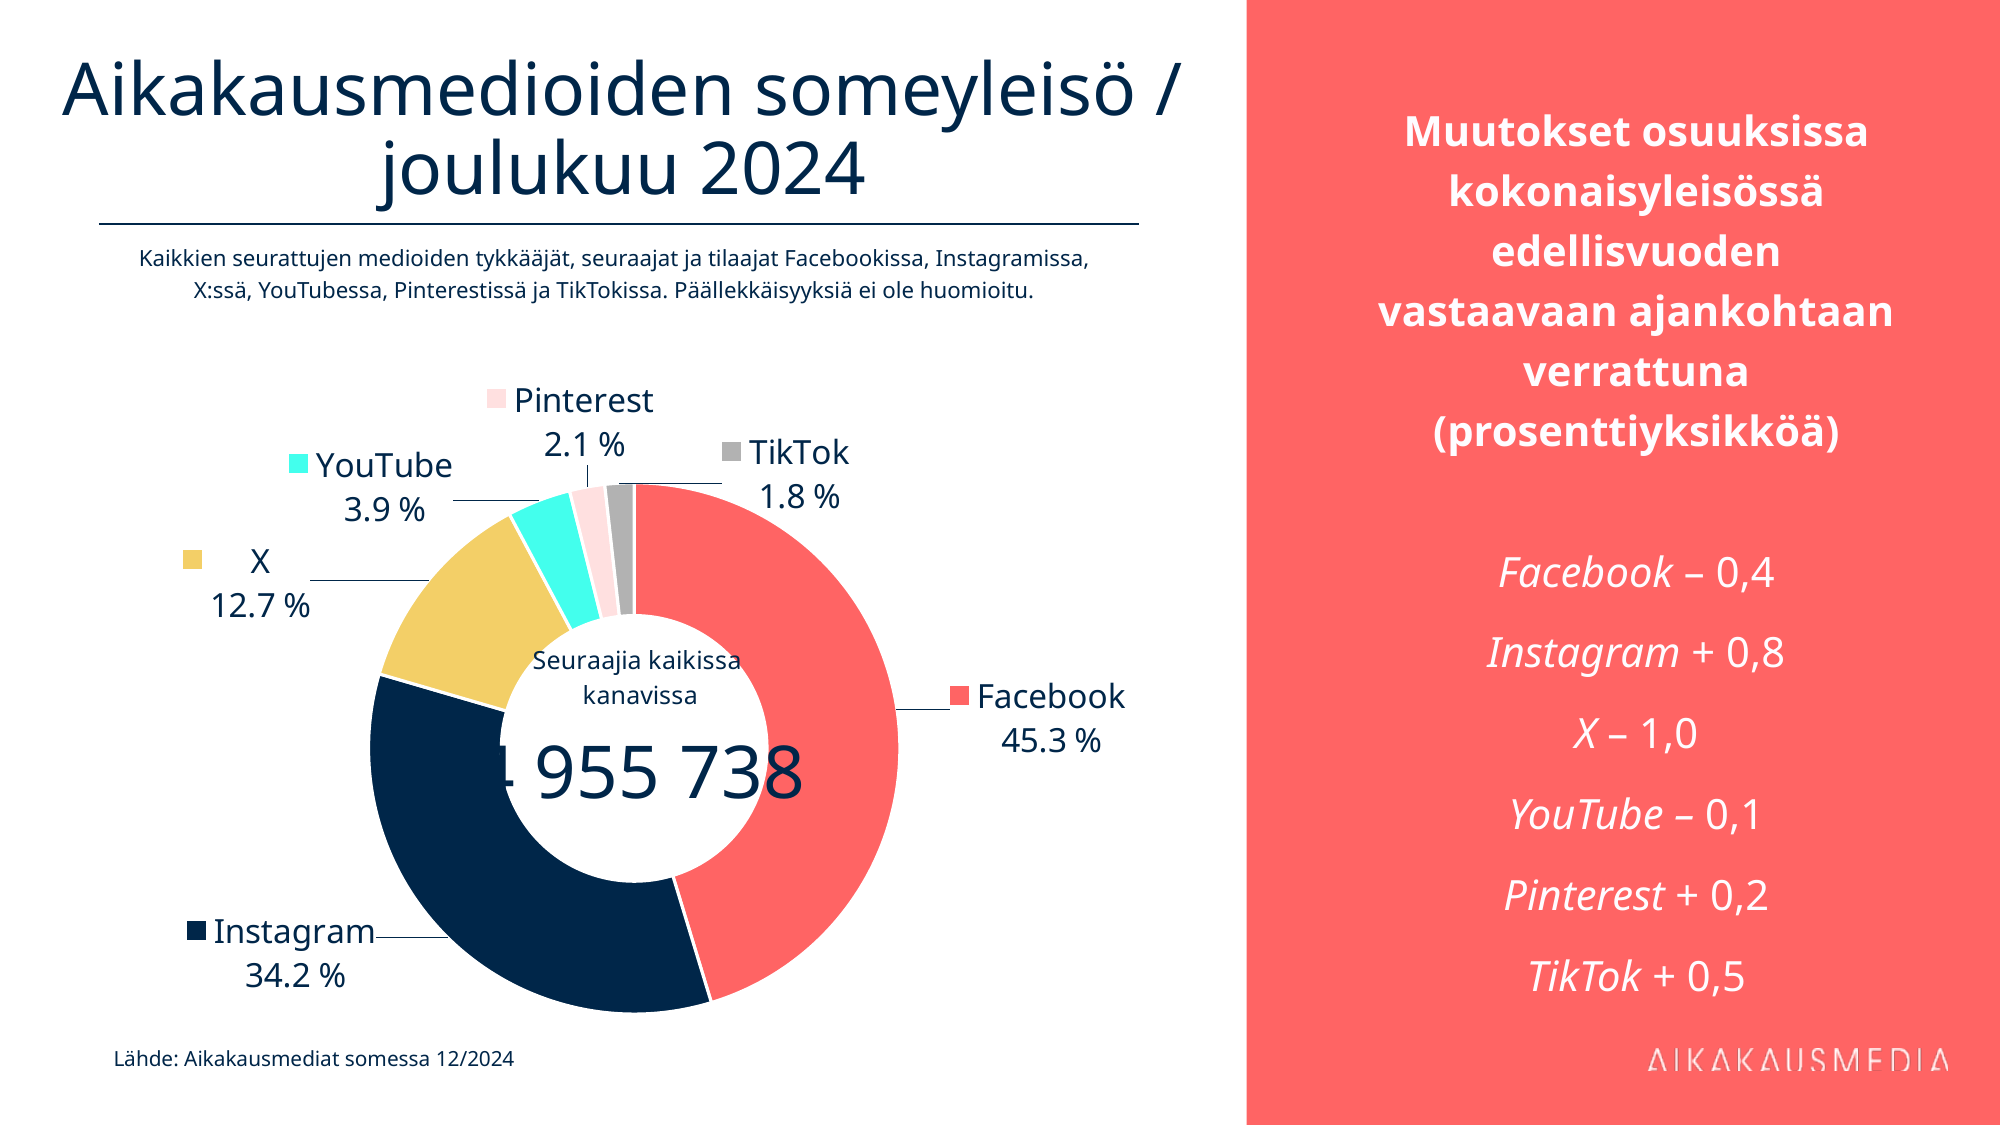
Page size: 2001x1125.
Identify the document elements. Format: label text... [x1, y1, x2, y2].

chart [0, 339, 1191, 1027]
list Muutokset osuuksissa kokonaisyleisössä edellisvuoden vastaavaan ajankohtaan verrattuna (prosenttiyksikköä) Facebook – 0,4 Instagram + 0,8 X – 1,0 YouTube – 0,1 Pinterest + 0,2 TikTok + 0,5 [1355, 131, 1918, 963]
text_box Kaikkien seurattujen medioiden tykkääjät, seuraajat ja tilaajat Facebookissa, Instagramissa, X:ssä, YouTubessa, Pinterestissä ja TikTokissa. Päällekkäisyyksiä ei ole huomioitu. [96, 231, 1133, 333]
title Aikakausmedioiden someyleisö / joulukuu 2024 [0, 37, 1247, 225]
